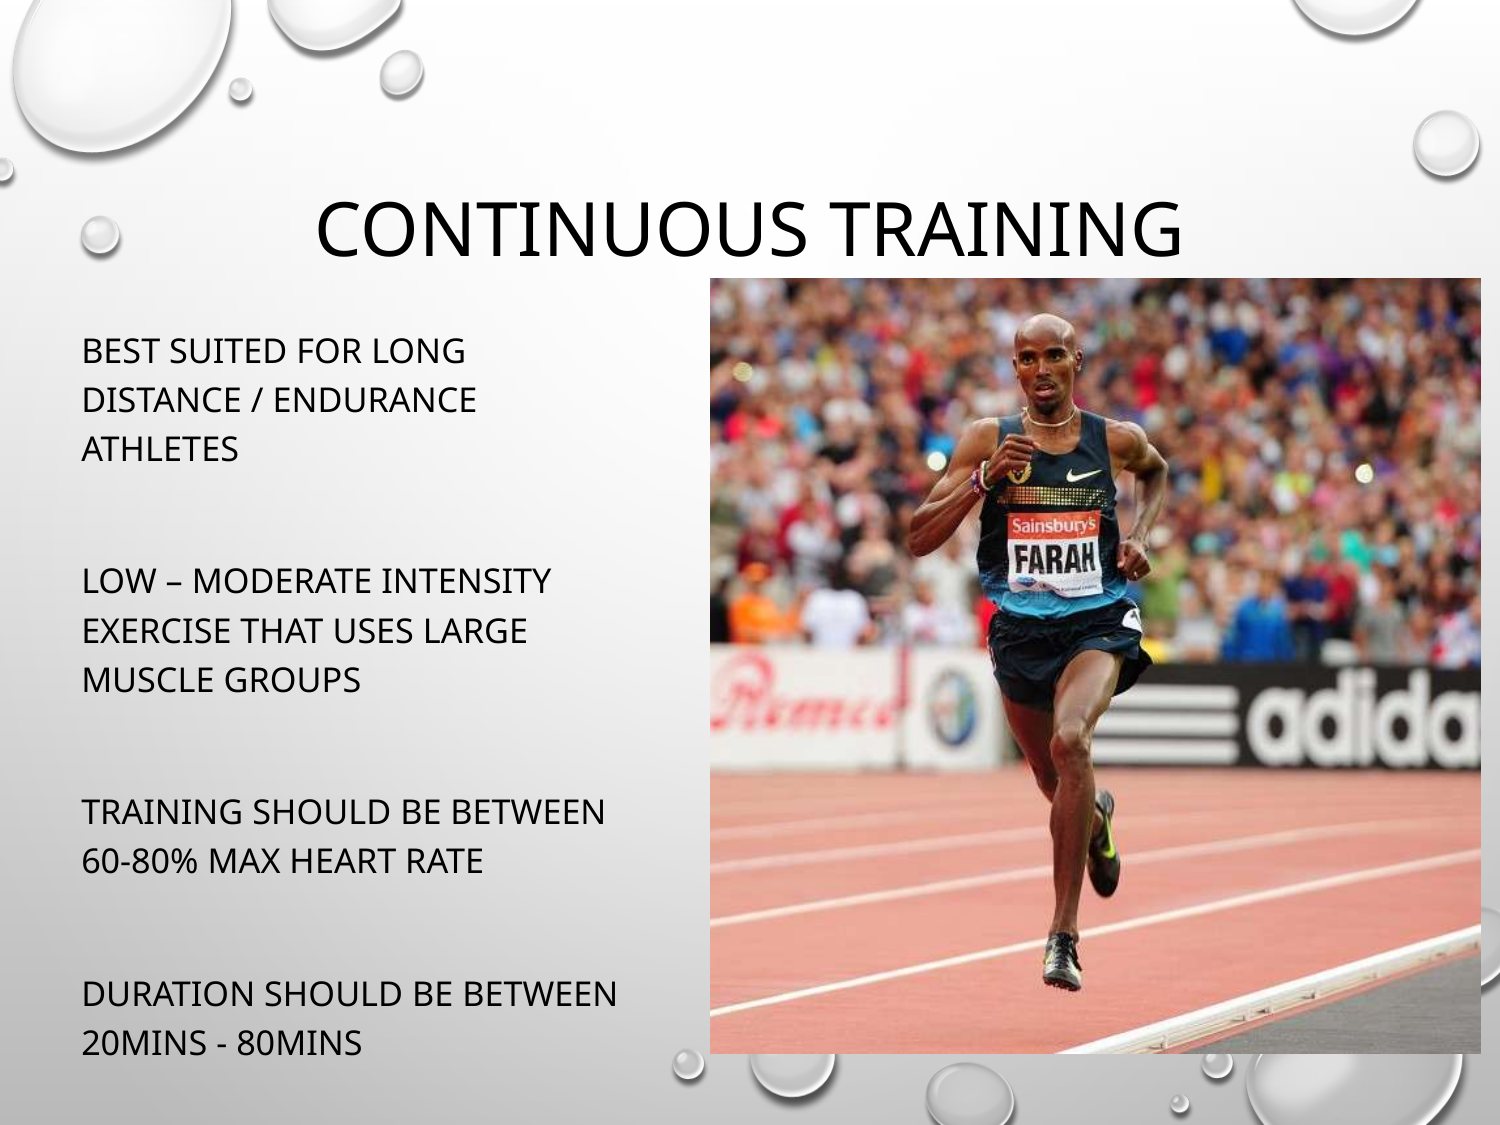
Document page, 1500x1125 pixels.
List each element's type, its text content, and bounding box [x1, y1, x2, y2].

title Continuous Training [112, 101, 1388, 364]
picture [0, 0, 1500, 1125]
list Best suited for long distance / endurance athletes Low – moderate intensity exercise that uses large muscle groups Training should be between 60-80% max heart rate Duration should be between 20mins - 80mins [17, 255, 644, 1071]
